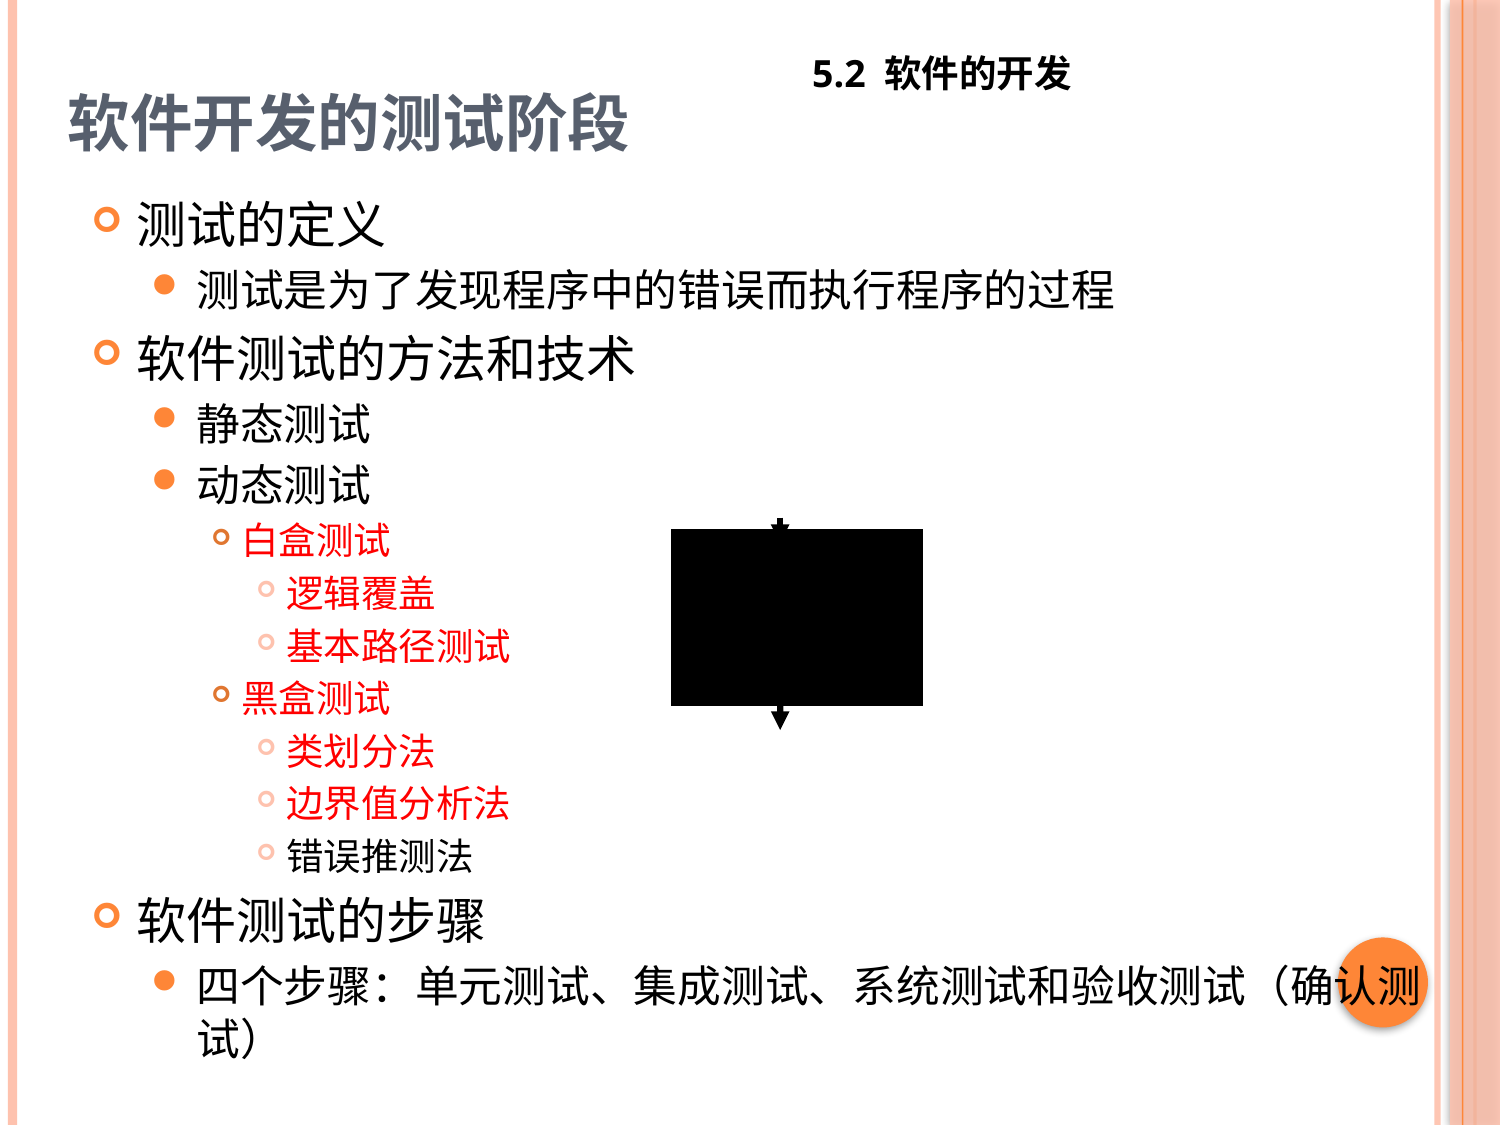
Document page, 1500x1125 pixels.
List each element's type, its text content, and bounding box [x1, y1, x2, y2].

text_box 5.2 软件的开发 [797, 42, 1424, 103]
text_box [672, 530, 739, 706]
text_box [915, 530, 923, 706]
list 测试的定义 测试是为了发现程序中的错误而执行程序的过程 软件测试的方法和技术 静态测试 动态测试 白盒测试 逻辑覆盖 基本路径测试 黑盒测试 类划分法 边界值分析法 错误推测法 软件测试的步骤 四个步骤：单元测试、集成测试、系统测试和验收测试（确认测试） [76, 186, 1483, 1106]
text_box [745, 517, 909, 731]
title 软件开发的测试阶段 [53, 0, 1279, 167]
